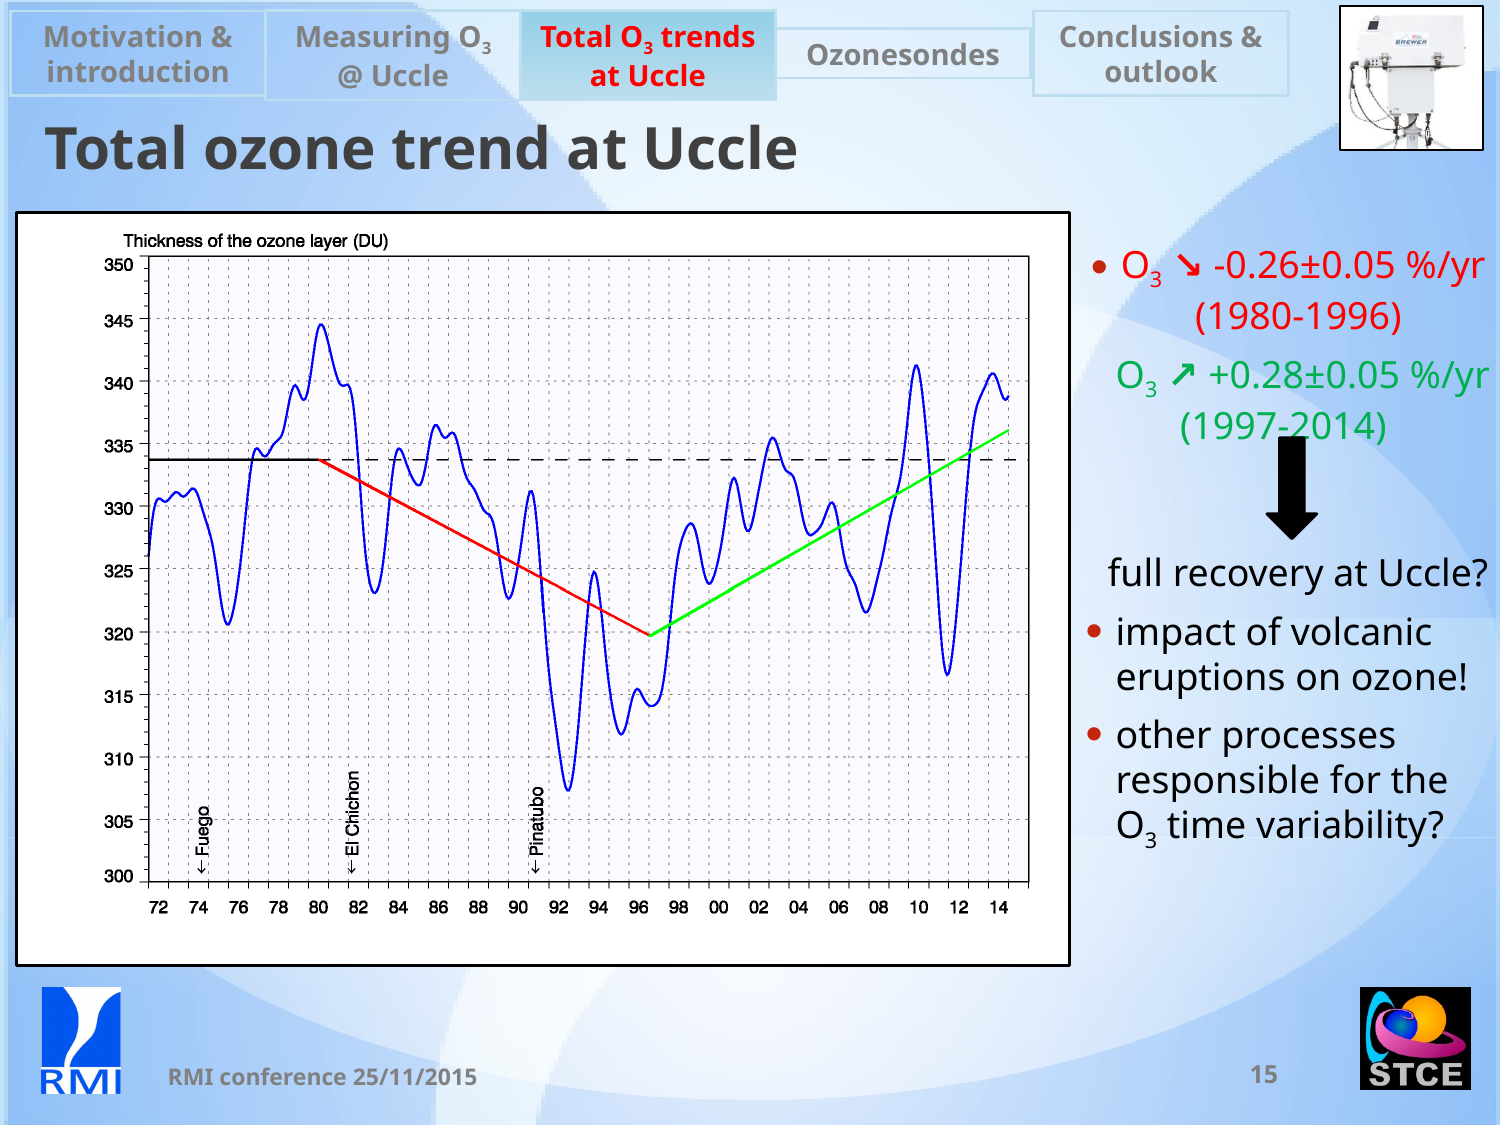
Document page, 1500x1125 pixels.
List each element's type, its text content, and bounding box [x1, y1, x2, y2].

text_box Measuring O3 @ Uccle [265, 10, 520, 100]
slide_number 15 [1151, 1045, 1376, 1106]
picture [41, 987, 121, 1094]
picture [1370, 1000, 1471, 1090]
text_box Total O3 trends at Uccle [520, 10, 776, 100]
text_box O3 ↘ -0.26±0.05 %/yr (1980-1996) O3 ↗ +0.28±0.05 %/yr (1997-2014) full recovery at Uccle? impact of volcanic eruptions on ozone! other processes responsible for the O3 time variability? [1063, 233, 1500, 1000]
text_box Conclusions & outlook [1033, 11, 1289, 96]
picture [17, 213, 1068, 965]
picture [1360, 1000, 1370, 1045]
text_box Ozonesondes [776, 28, 1031, 79]
text_box [1265, 436, 1319, 540]
text_box RMI conference 25/11/2015 [152, 1045, 703, 1106]
text_box Motivation & introduction [10, 10, 265, 96]
text_box Total ozone trend at Uccle [29, 103, 1471, 220]
picture [1340, 6, 1483, 150]
